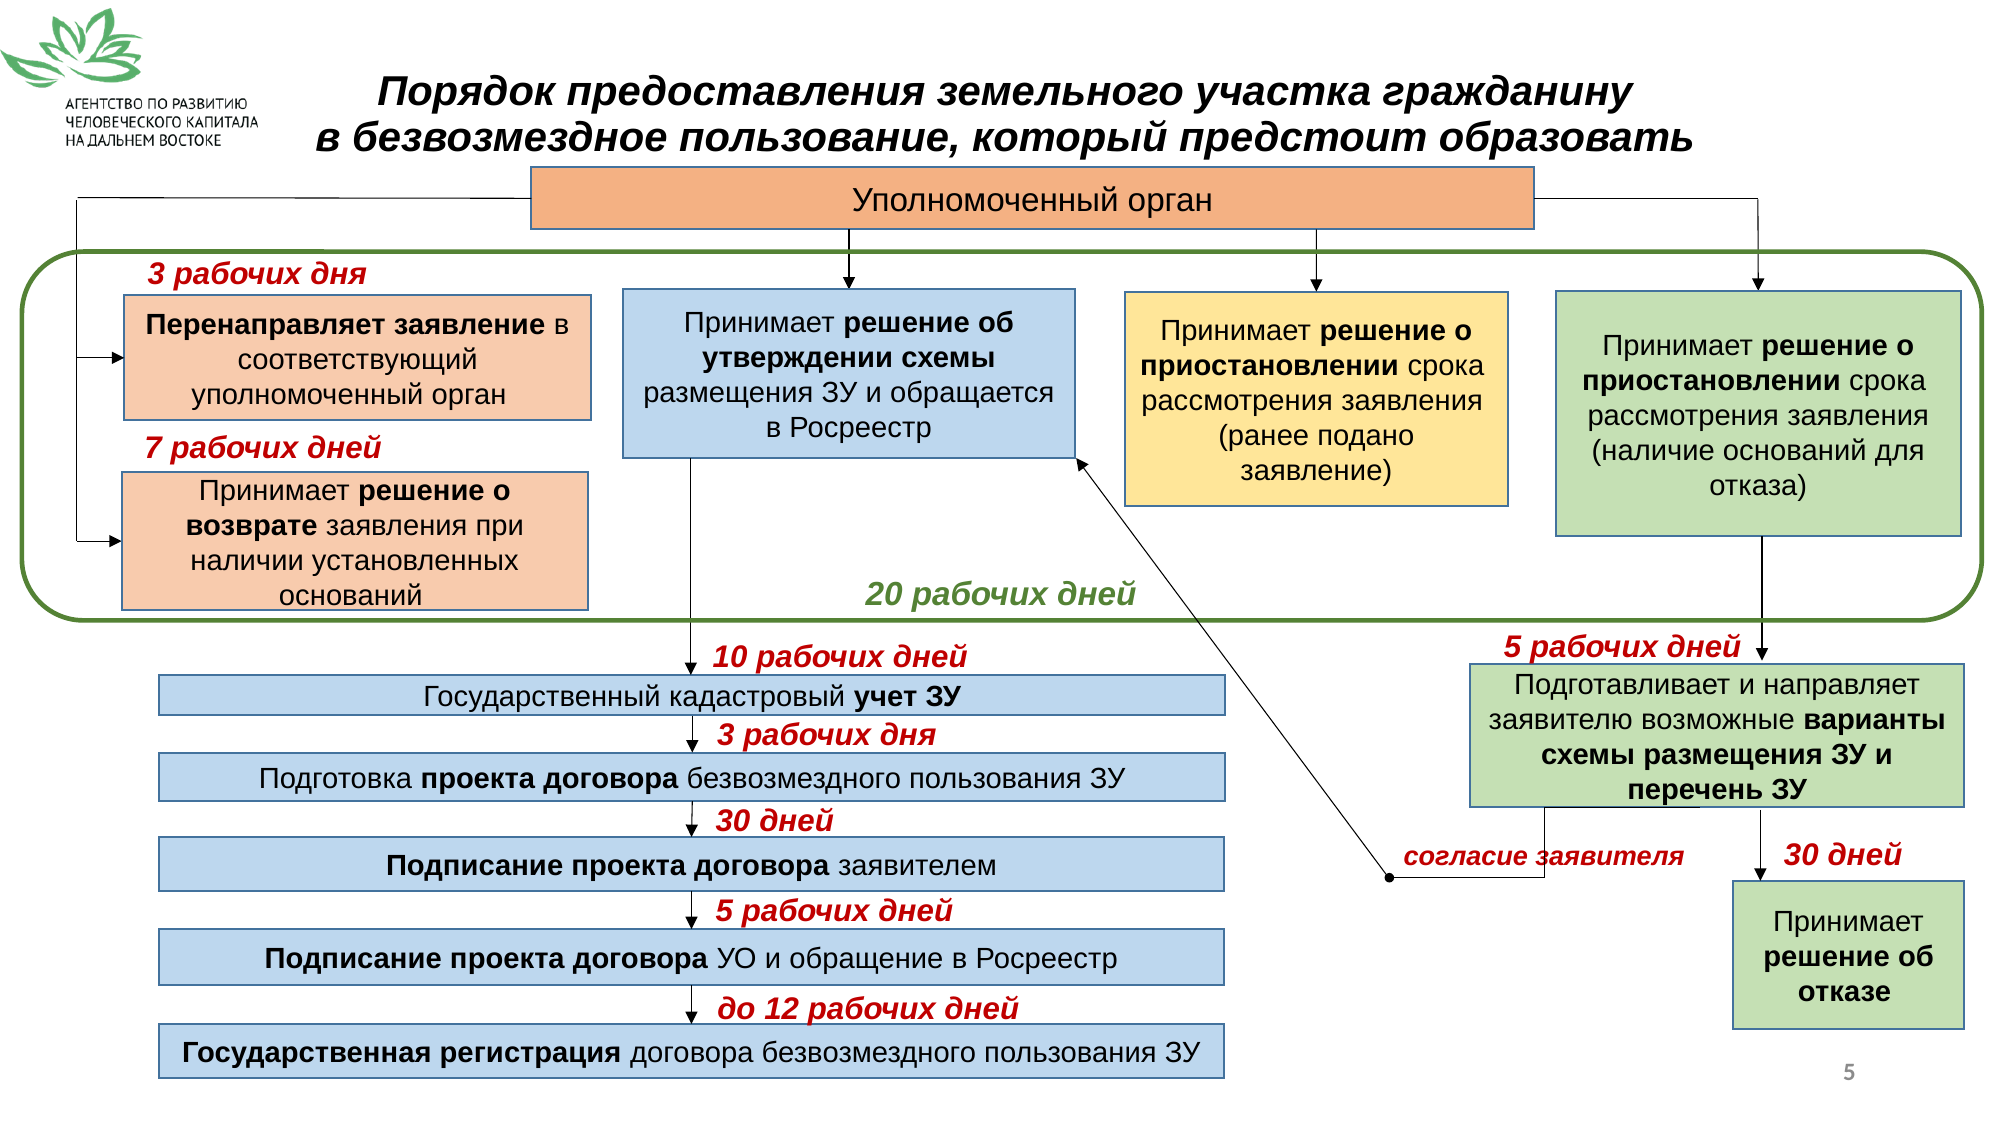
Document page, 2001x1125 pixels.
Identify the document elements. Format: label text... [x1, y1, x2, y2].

text_box 20 рабочих дней [850, 564, 1076, 620]
text_box Подписание проекта договора УО и обращение в Росреестр [158, 928, 1225, 986]
text_box Подготавливает и направляет заявителю возможные варианты схемы размещения ЗУ и перечень ЗУ [1469, 663, 1965, 808]
text_box Государственный кадастровый учет ЗУ [158, 674, 1076, 716]
text_box 3 рабочих дня [702, 716, 1058, 760]
text_box [1384, 872, 1395, 883]
text_box 30 дней [700, 792, 932, 845]
text_box согласие заявителя [1395, 831, 1746, 879]
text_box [1389, 807, 1700, 878]
text_box Принимает решение об отказе [1732, 880, 1965, 1030]
slide_number 5 [1420, 1040, 1871, 1101]
text_box 3 рабочих дня [132, 245, 432, 250]
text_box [1076, 457, 1387, 875]
text_box 10 рабочих дней [698, 628, 1036, 681]
text_box до 12 рабочих дней [702, 981, 1043, 1034]
text_box Порядок предоставления земельного участка гражданину в безвозмездное пользование, который предстоит образовать [147, 68, 1863, 160]
text_box 30 дней [1769, 826, 1944, 880]
text_box 5 рабочих дней [700, 883, 1014, 936]
text_box Подписание проекта договора заявителем [158, 836, 1225, 892]
picture [0, 8, 258, 147]
text_box Государственная регистрация договора безвозмездного пользования ЗУ [158, 1023, 1225, 1079]
text_box Подготовка проекта договора безвозмездного пользования ЗУ [158, 752, 1076, 802]
text_box Уполномоченный орган [530, 166, 1535, 230]
text_box 5 рабочих дней [1489, 618, 1803, 671]
text_box [20, 250, 1983, 622]
